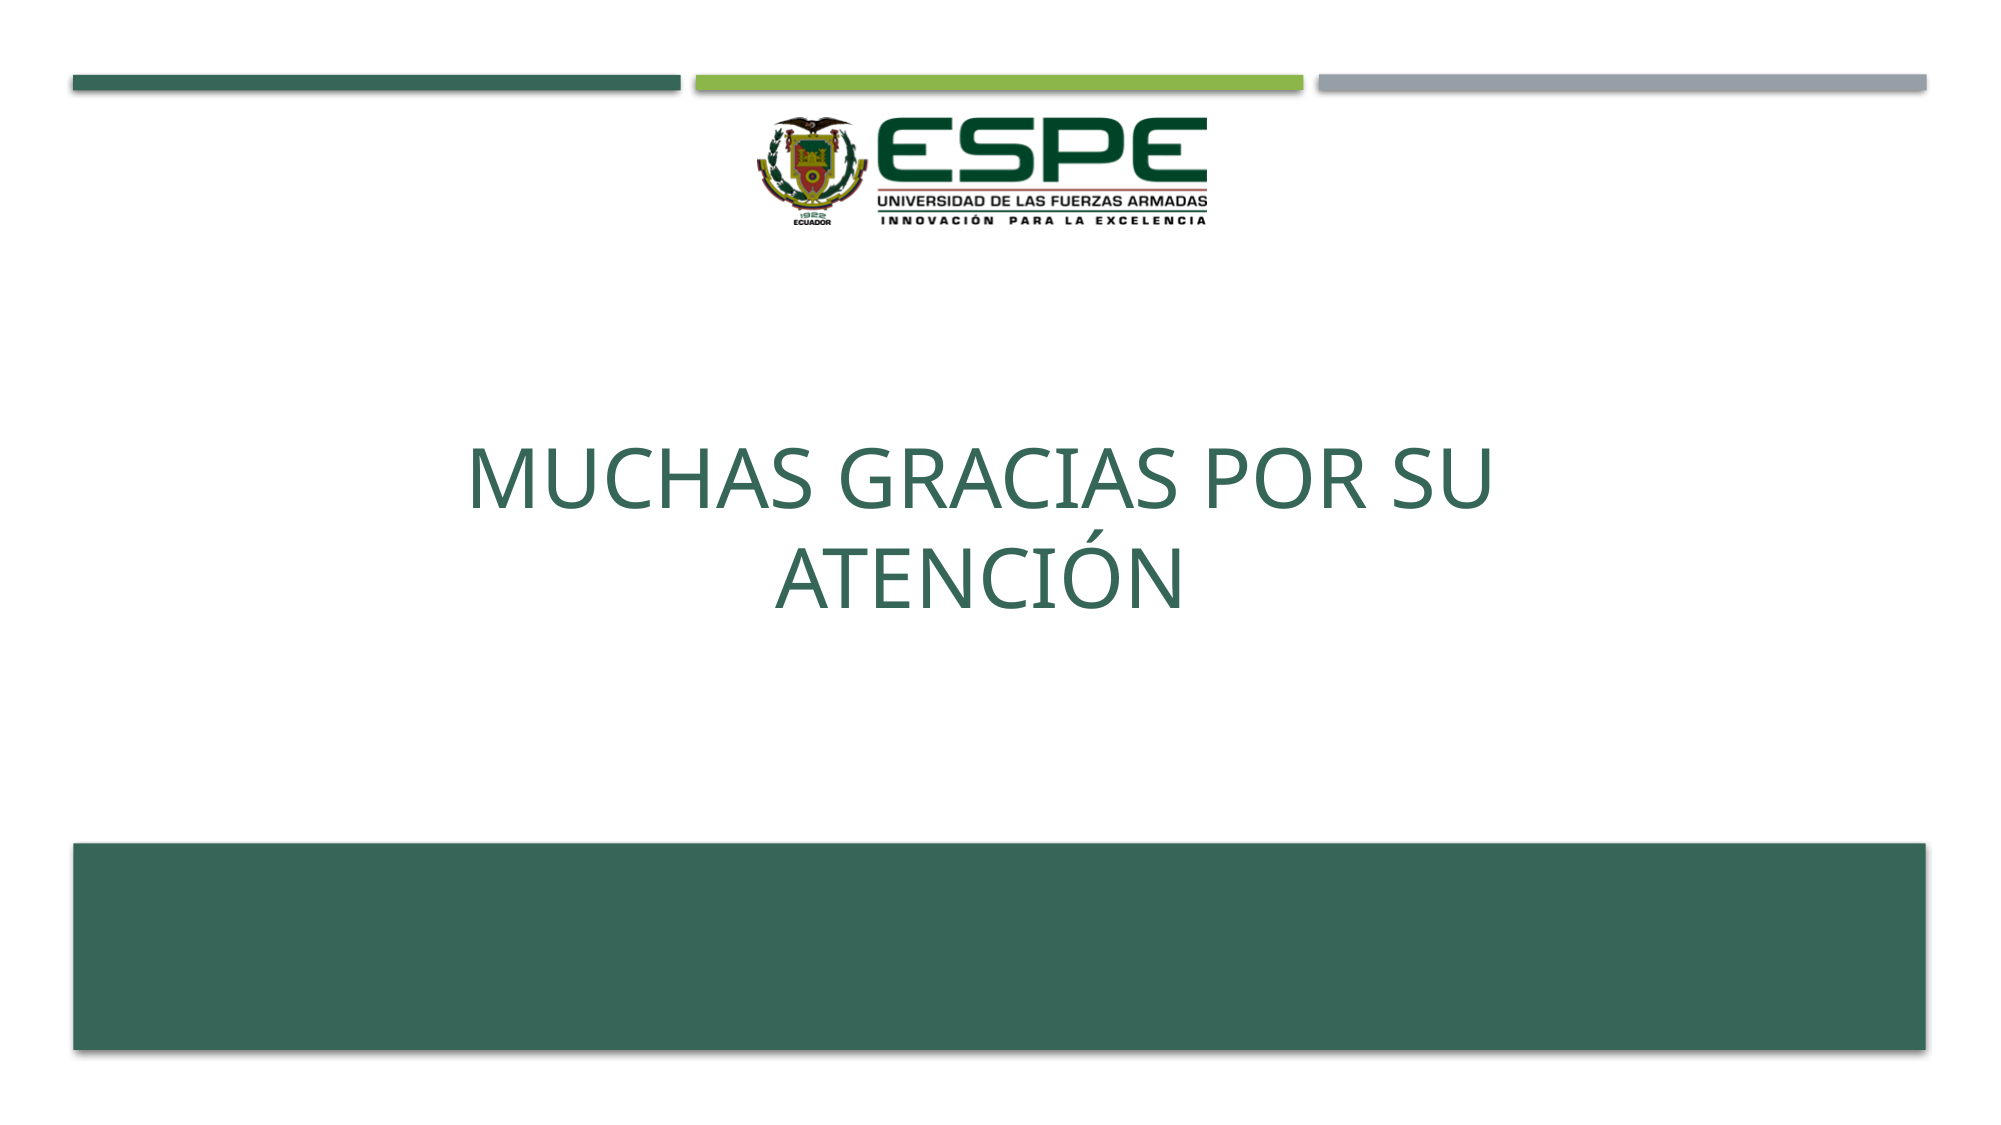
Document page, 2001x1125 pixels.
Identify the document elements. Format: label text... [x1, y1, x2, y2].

title MUCHAS GRACIAS POR SU ATENCIÓN [278, 387, 1686, 634]
picture [756, 117, 1207, 226]
